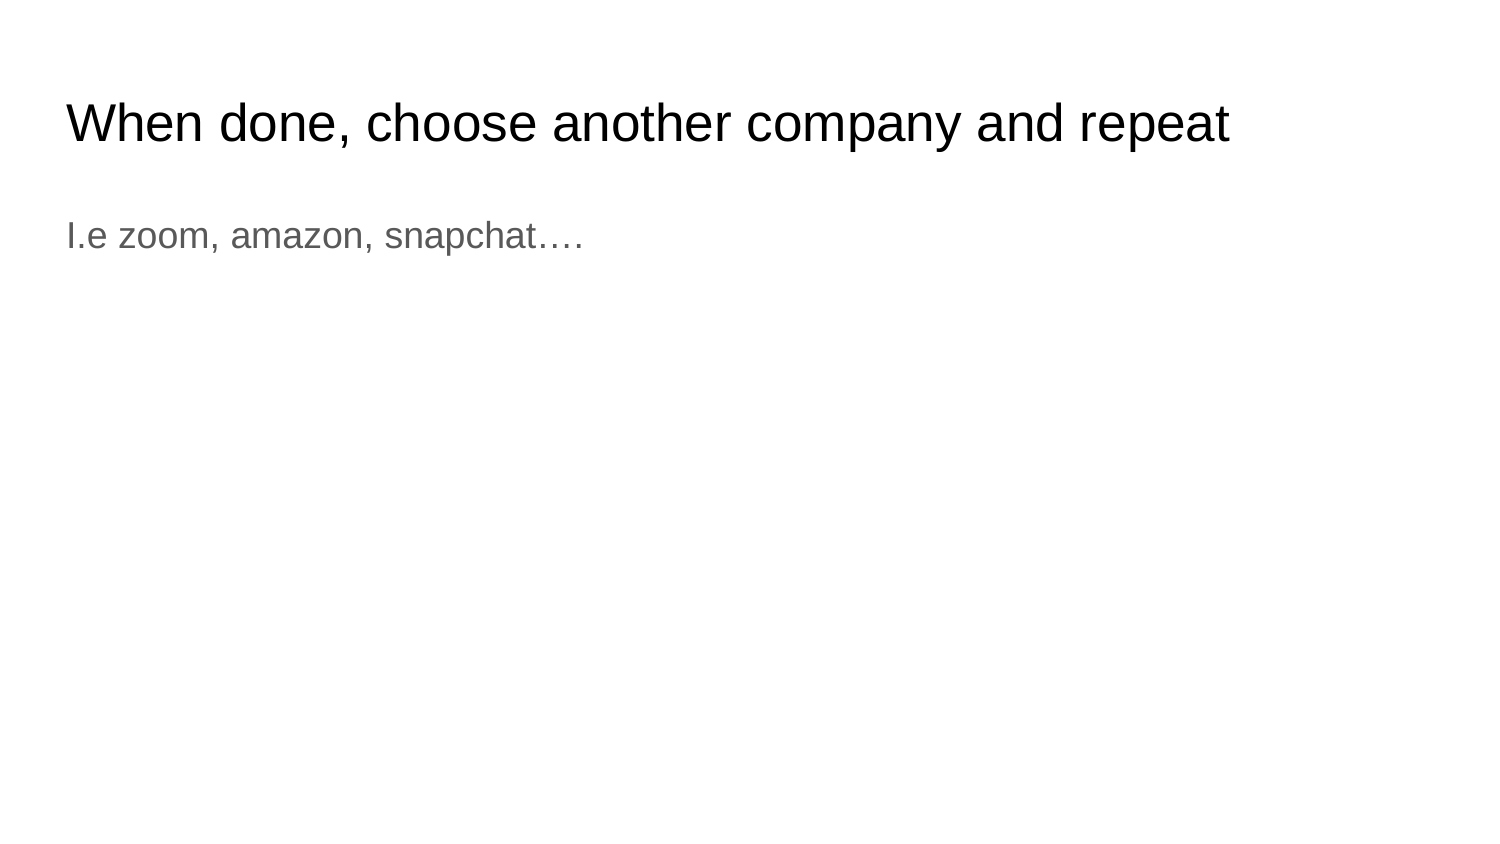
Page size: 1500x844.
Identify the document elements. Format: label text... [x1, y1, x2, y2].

title When done, choose another company and repeat [51, 72, 1449, 167]
list I.e zoom, amazon, snapchat…. [51, 189, 1449, 750]
